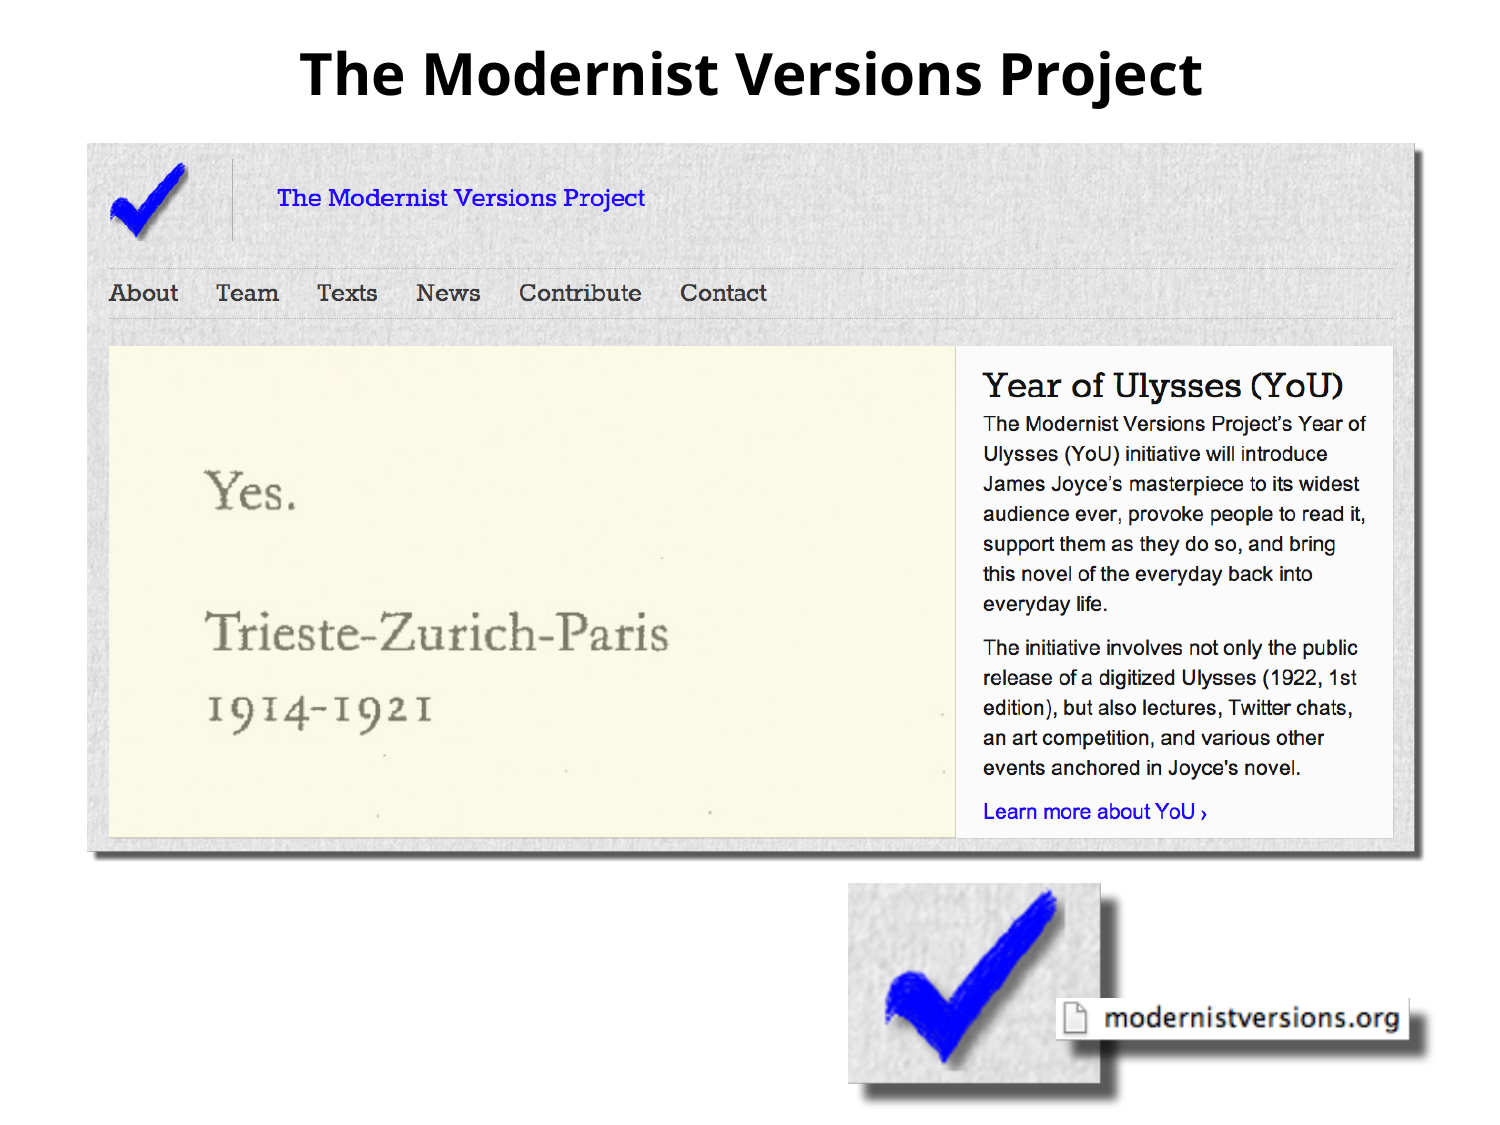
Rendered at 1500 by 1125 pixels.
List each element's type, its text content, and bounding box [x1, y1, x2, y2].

picture [848, 883, 1435, 1109]
picture [87, 143, 1425, 862]
title The Modernist Versions Project [51, 32, 1452, 113]
